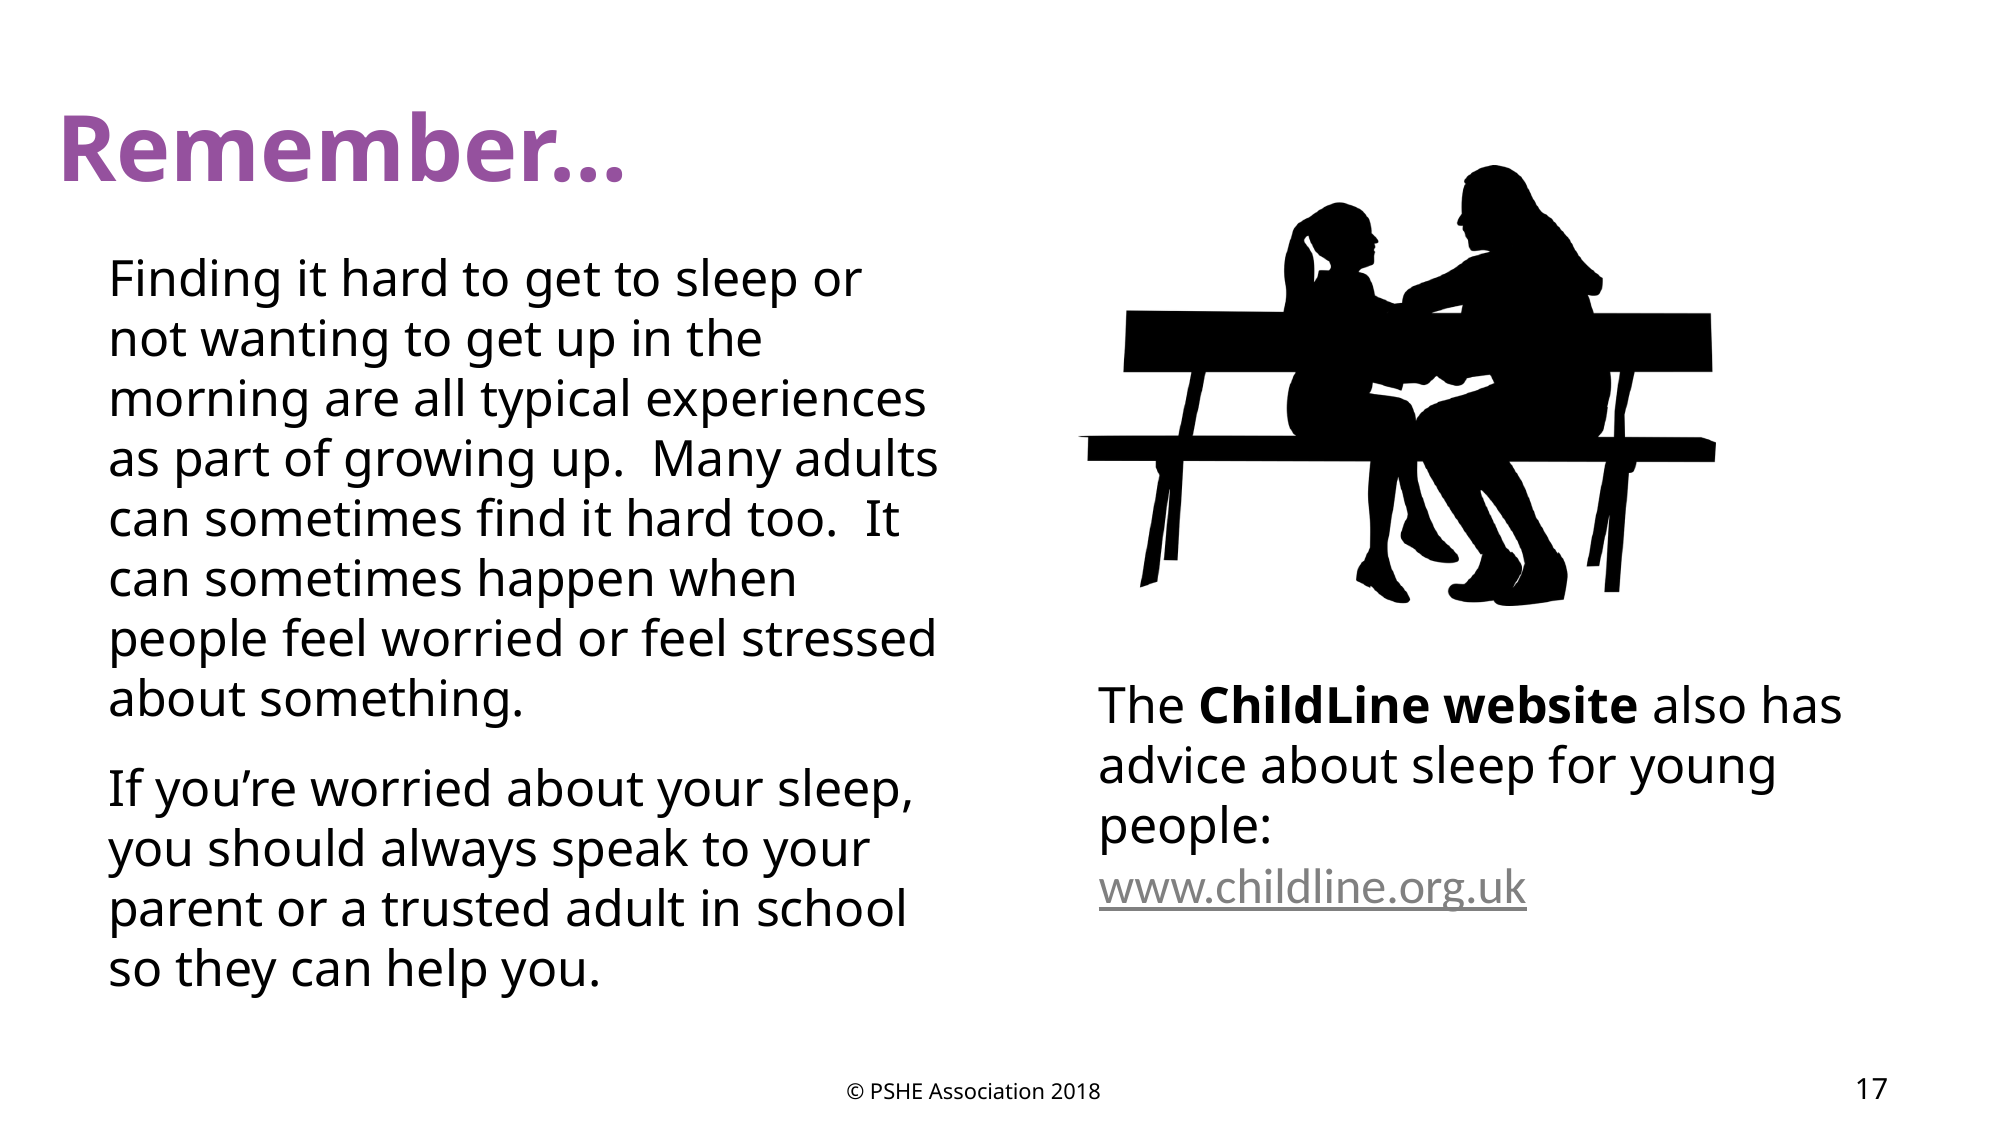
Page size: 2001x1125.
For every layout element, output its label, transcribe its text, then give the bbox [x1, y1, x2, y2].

text_box Finding it hard to get to sleep or not wanting to get up in the morning are all typical experiences as part of growing up. Many adults can sometimes find it hard too. It can sometimes happen when people feel worried or feel stressed about something. [93, 238, 968, 734]
slide_number 17 [1840, 1062, 1946, 1123]
picture [1078, 165, 1716, 606]
text_box The ChildLine website also has advice about sleep for young people: www.childline.org.uk [1083, 666, 1901, 982]
text_box If you’re worried about your sleep, you should always speak to your parent or a trusted adult in school so they can help you. [93, 749, 968, 1049]
footer © PSHE Association 2018 [0, 1057, 2000, 1118]
text_box Remember… [41, 82, 1800, 207]
